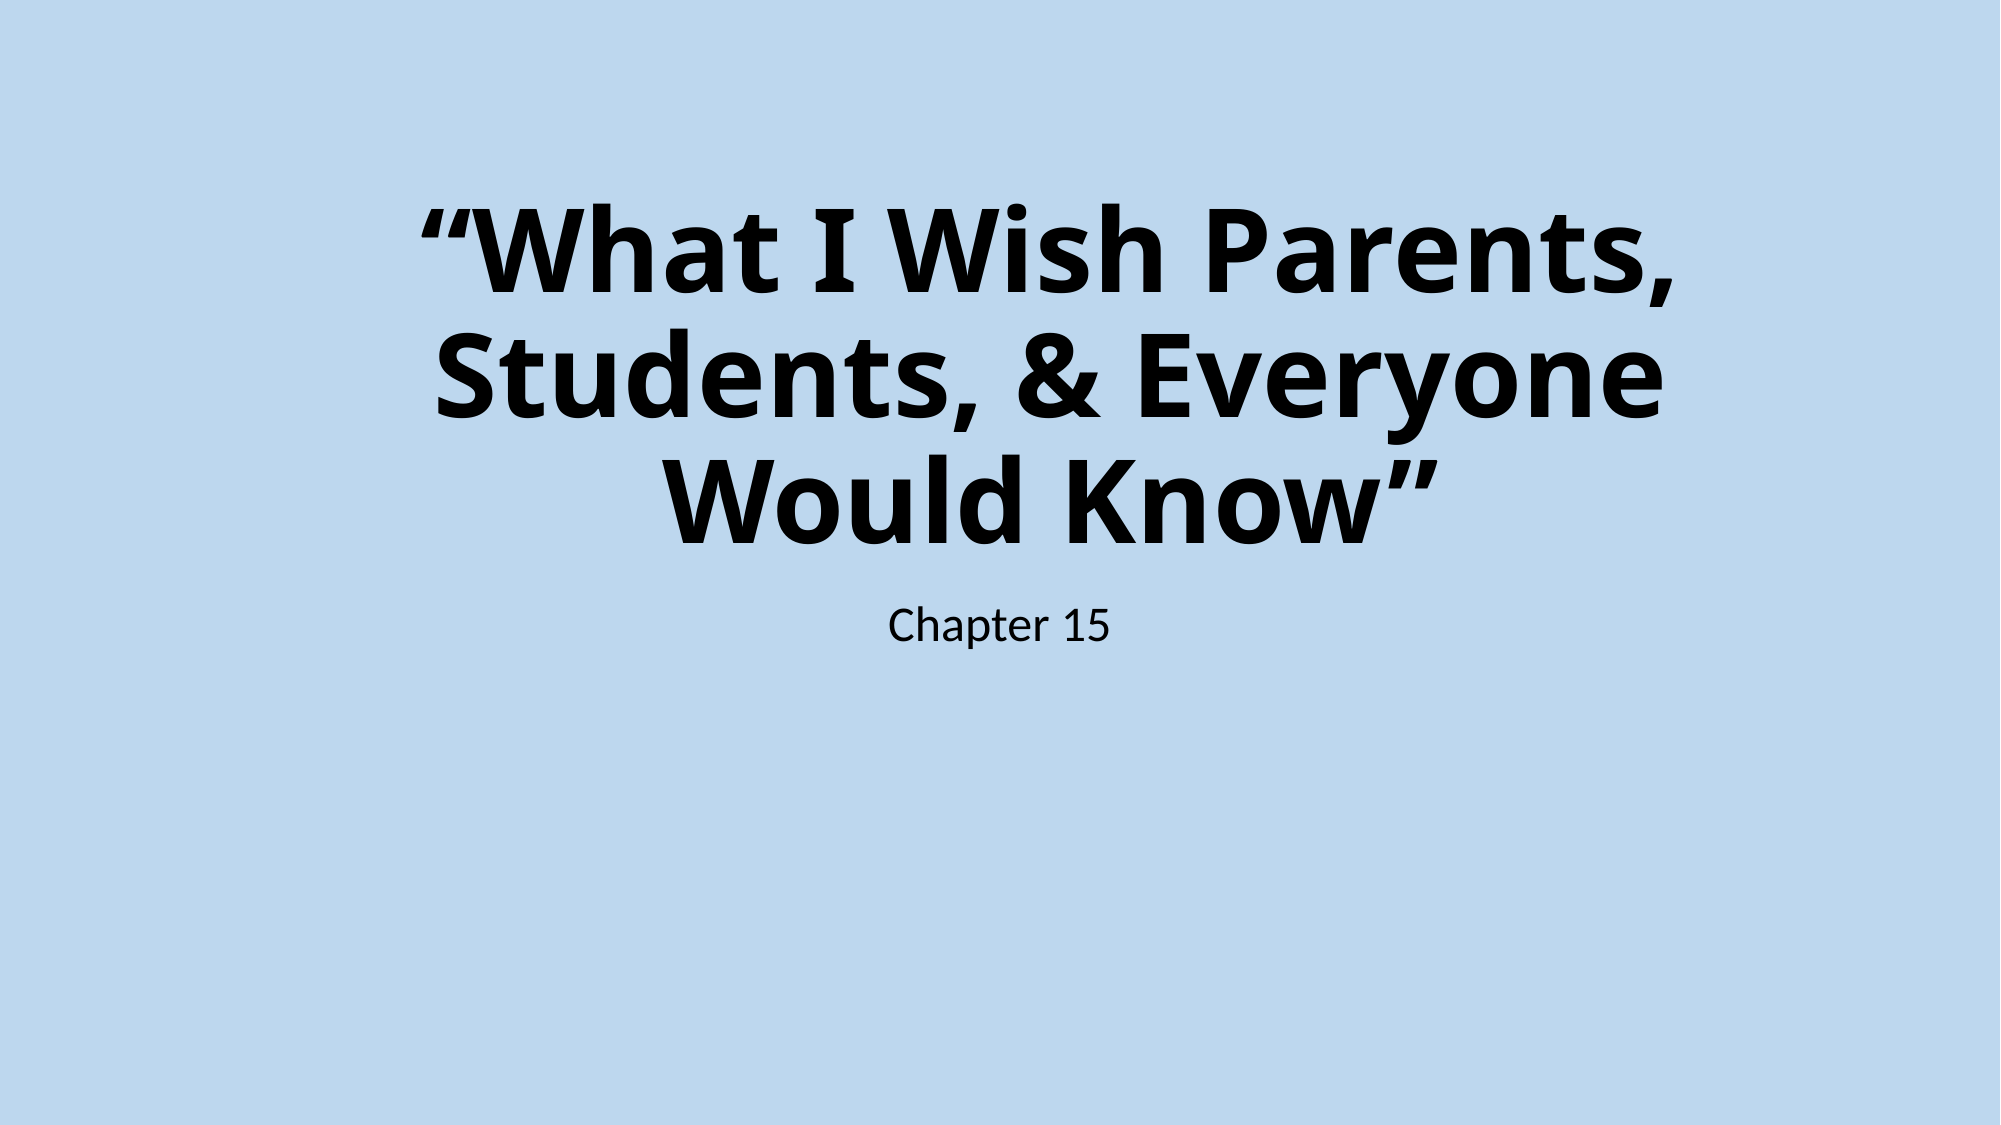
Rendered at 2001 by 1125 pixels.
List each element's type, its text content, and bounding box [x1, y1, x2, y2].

subtitle Chapter 15 [249, 590, 1750, 863]
title “What I Wish Parents, Students, & Everyone Would Know” [249, 184, 1852, 576]
